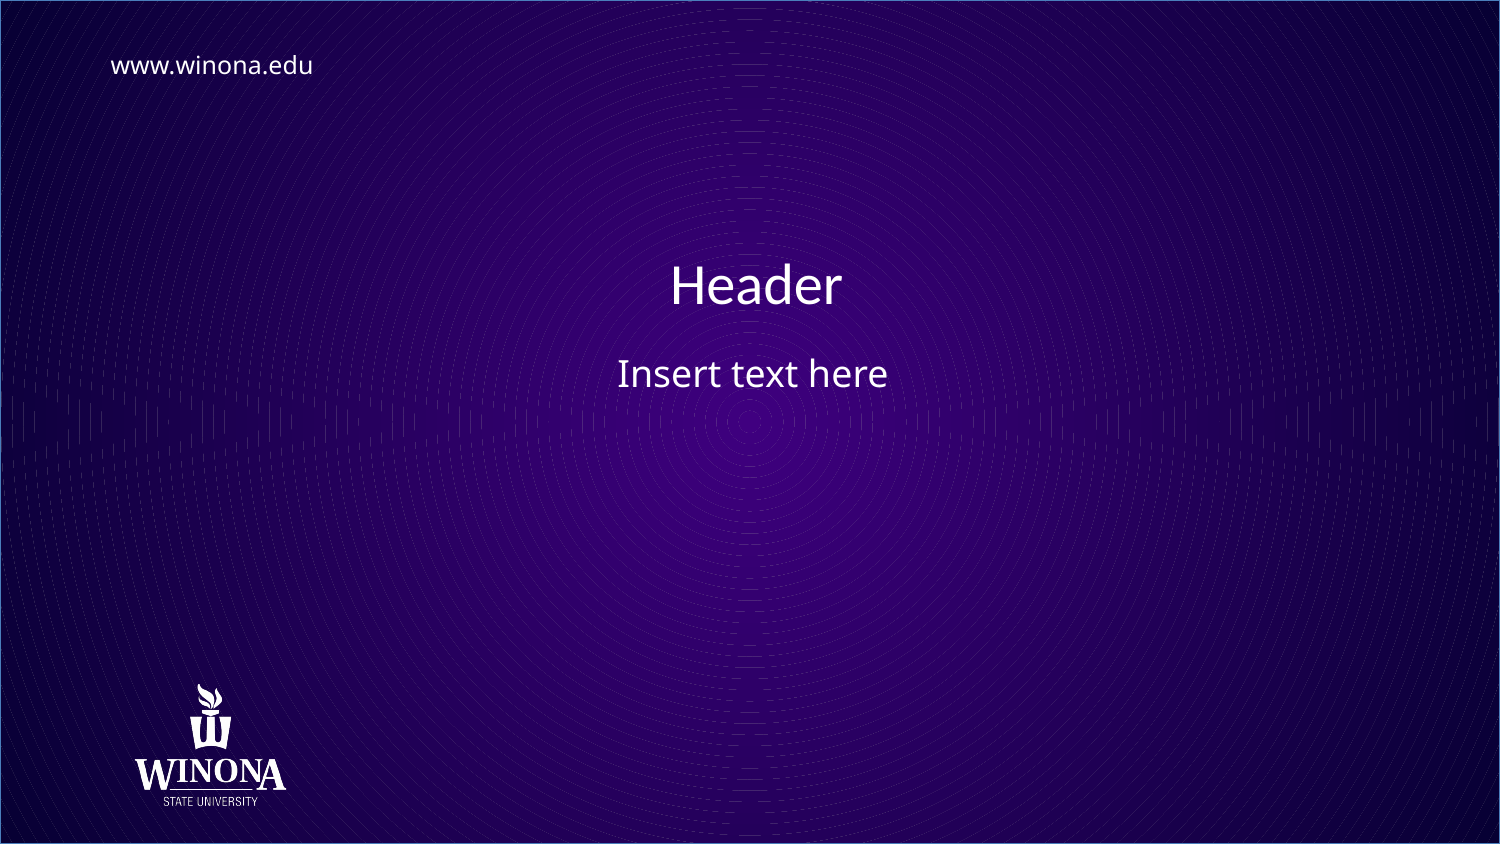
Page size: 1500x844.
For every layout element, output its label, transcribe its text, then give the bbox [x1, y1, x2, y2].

text_box Insert text here [158, 342, 1348, 762]
text_box Header [424, 238, 1089, 359]
text_box [0, 0, 1500, 844]
picture [134, 683, 287, 806]
text_box www.winona.edu [0, 42, 425, 88]
